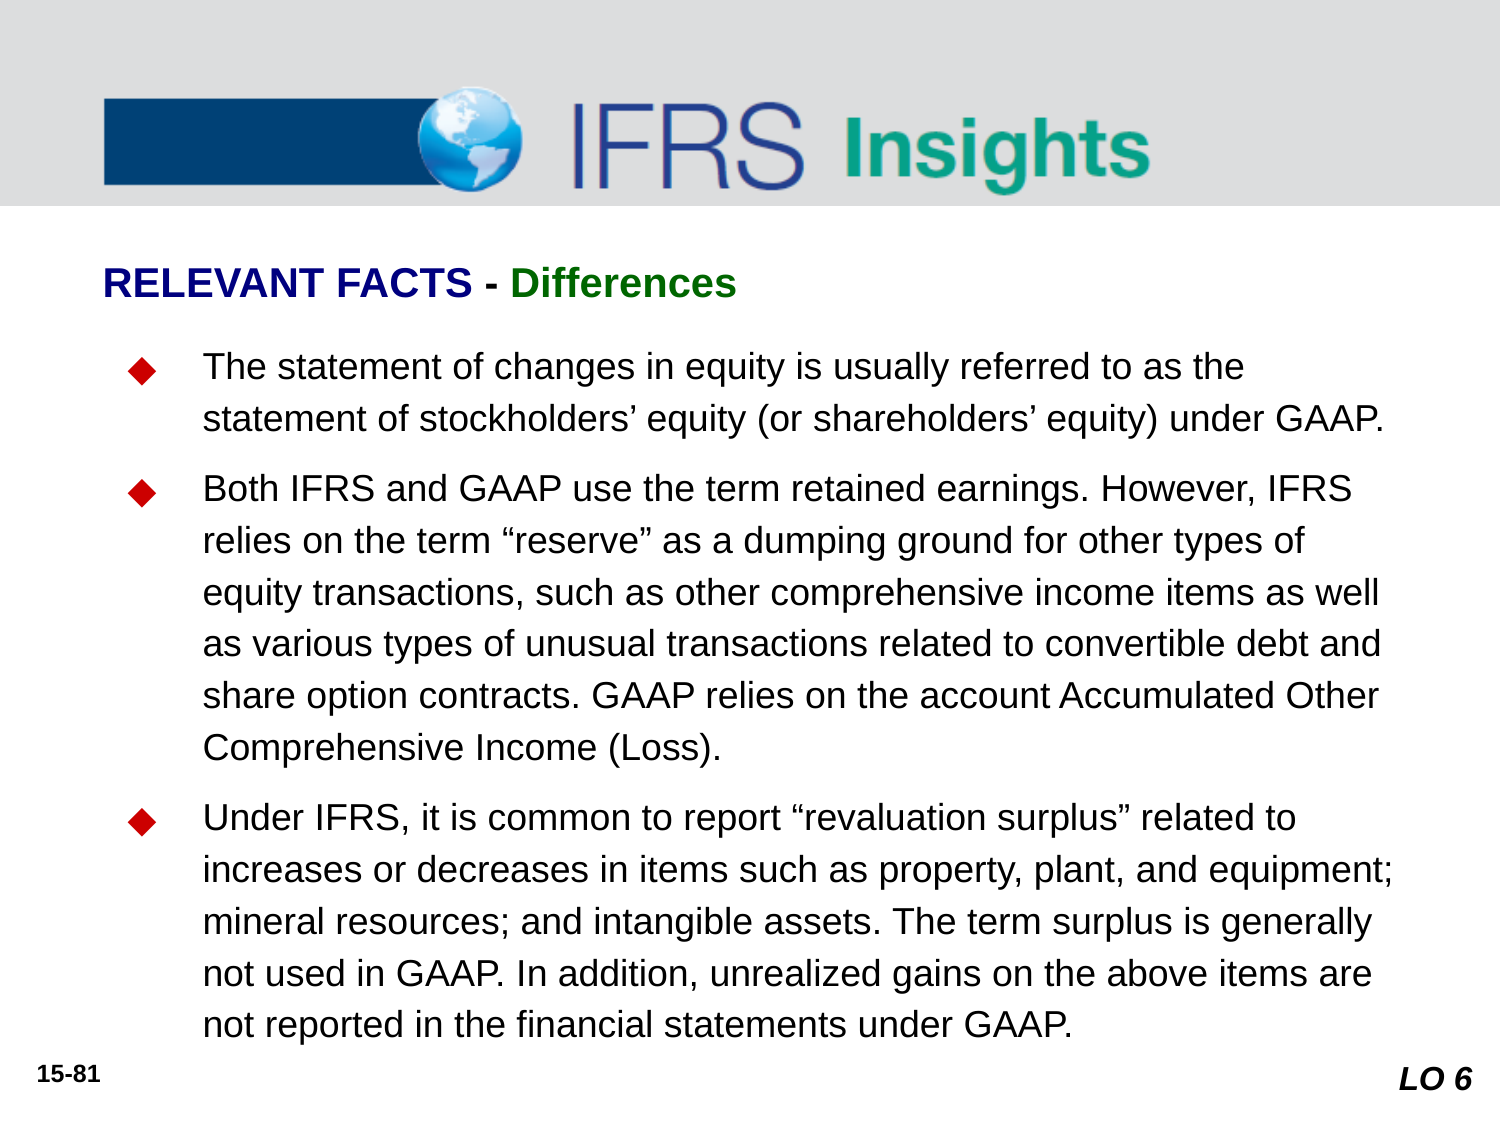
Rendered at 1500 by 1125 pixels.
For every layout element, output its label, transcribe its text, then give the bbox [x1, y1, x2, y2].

text_box The statement of changes in equity is usually referred to as the statement of stockholders’ equity (or shareholders’ equity) under GAAP. Both IFRS and GAAP use the term retained earnings. However, IFRS relies on the term “reserve” as a dumping ground for other types of equity transactions, such as other comprehensive income items as well as various types of unusual transactions related to convertible debt and share option contracts. GAAP relies on the account Accumulated Other Comprehensive Income (Loss). Under IFRS, it is common to report “revaluation surplus” related to increases or decreases in items such as property, plant, and equipment; mineral resources; and intangible assets. The term surplus is generally not used in GAAP. In addition, unrealized gains on the above items are not reported in the financial statements under GAAP. [74, 327, 1425, 1053]
picture [0, 0, 1500, 206]
text_box RELEVANT FACTS - Differences [87, 248, 863, 313]
text_box LO 6 [1337, 1049, 1488, 1105]
